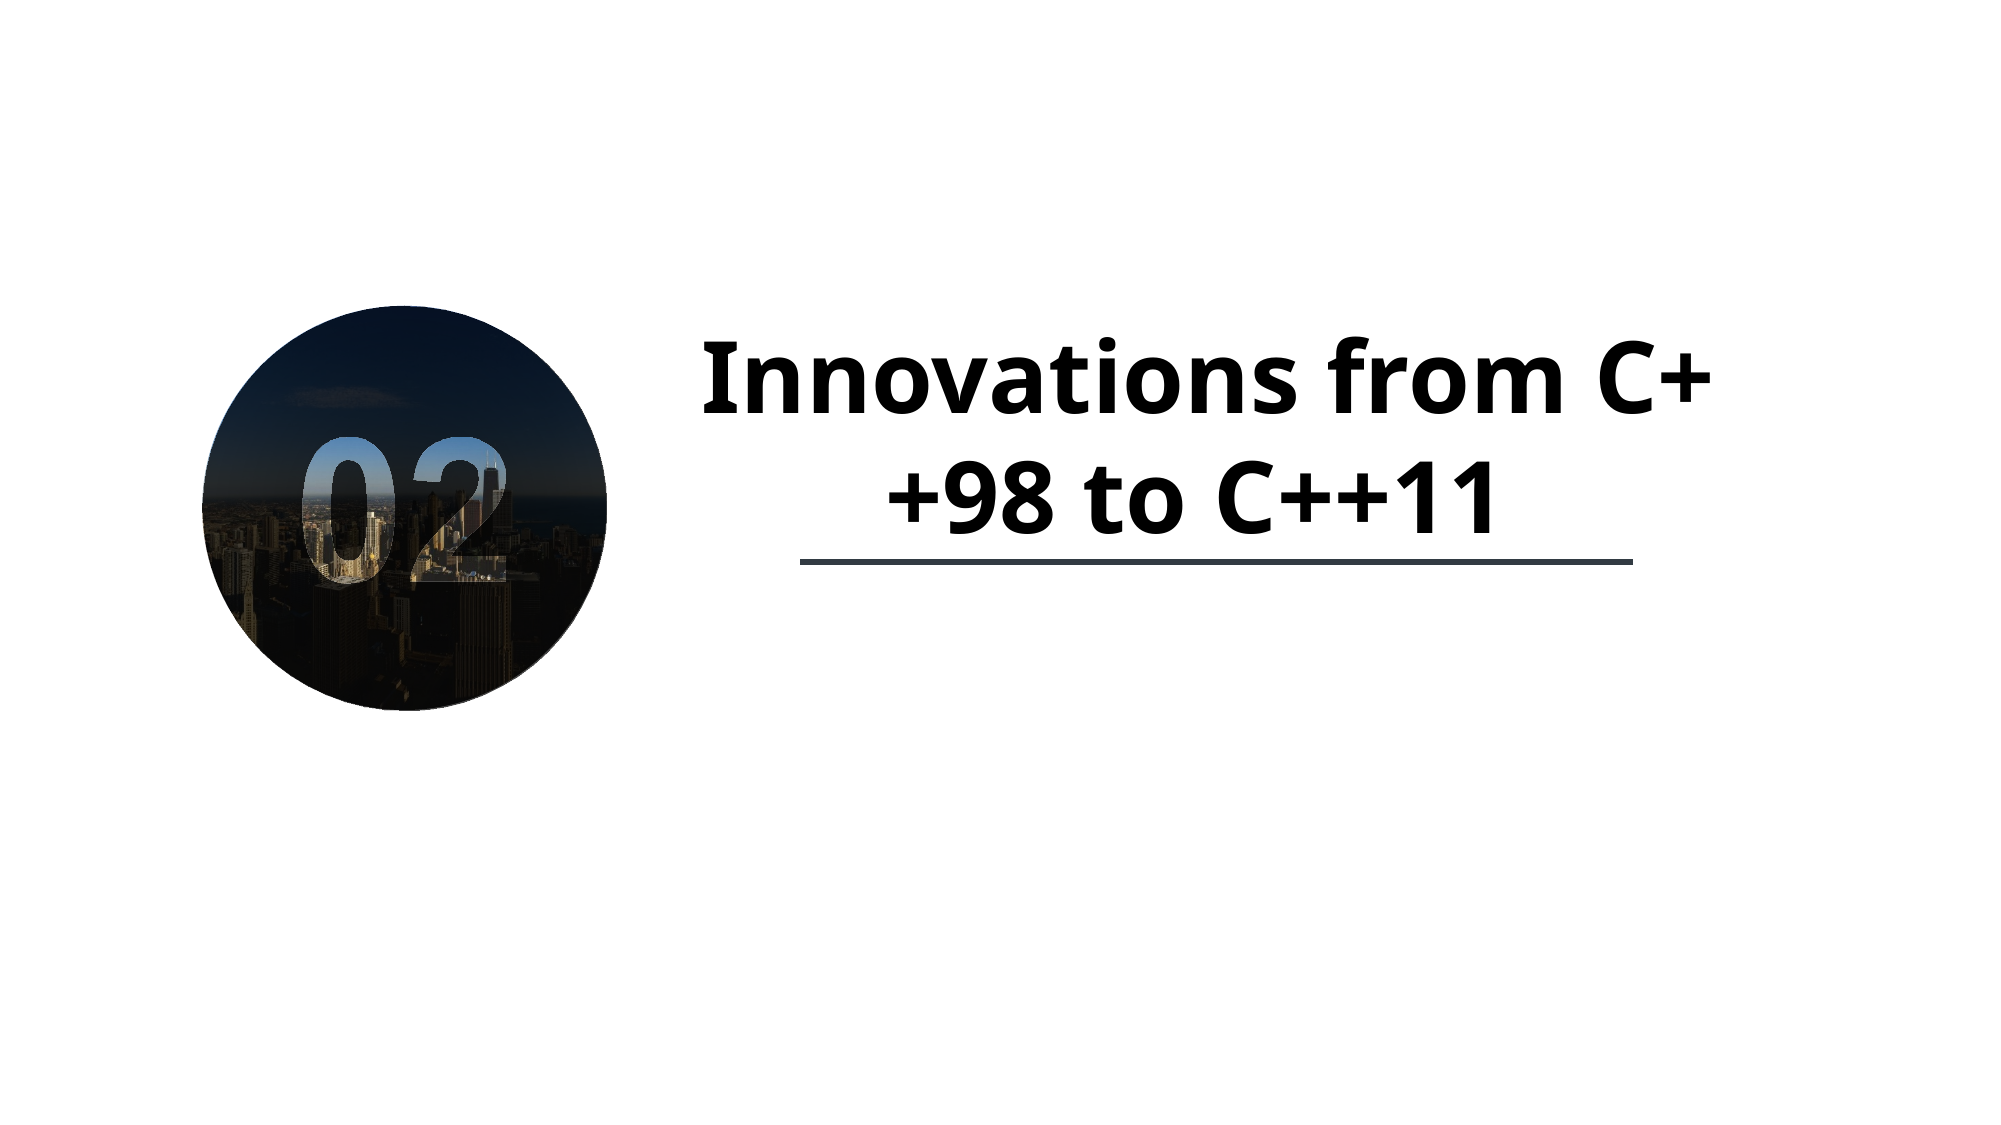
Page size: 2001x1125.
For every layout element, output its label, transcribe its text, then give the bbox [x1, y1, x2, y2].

text_box Innovations from C++98 to C++11 [620, 305, 1797, 561]
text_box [202, 305, 607, 710]
